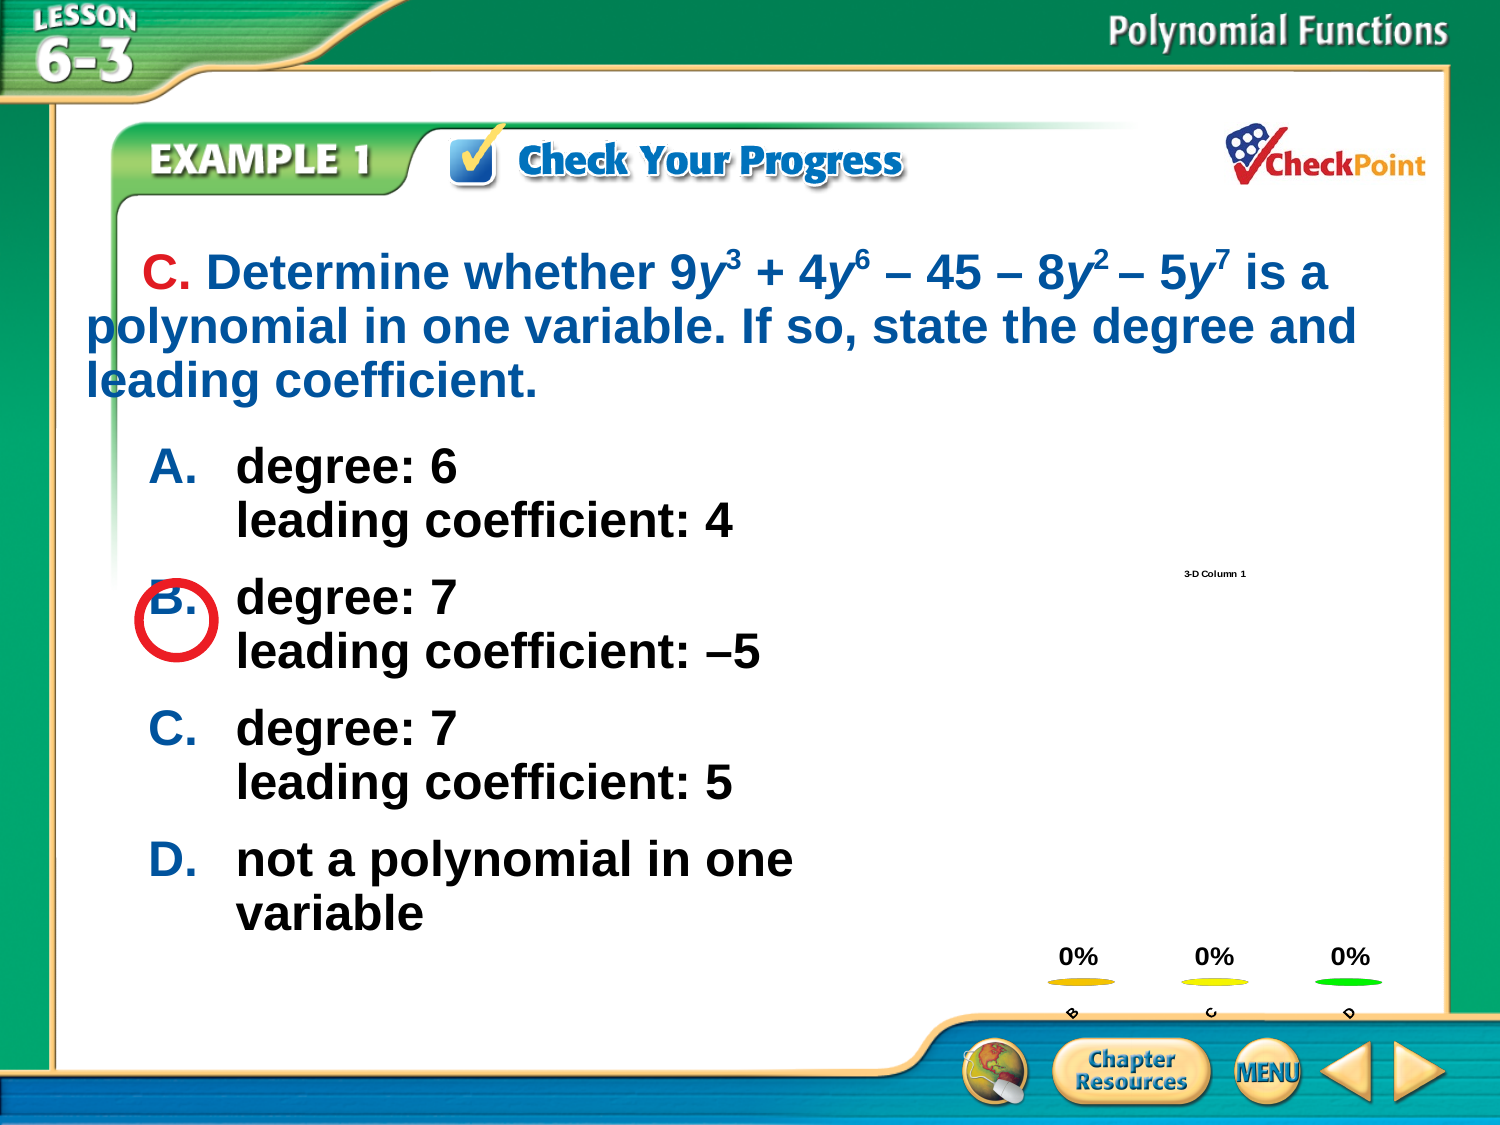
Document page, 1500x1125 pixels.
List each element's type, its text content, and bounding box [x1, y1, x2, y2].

text_box [139, 582, 214, 658]
text_box C. Determine whether 9y3 + 4y6 – 45 – 8y2 – 5y7 is a polynomial in one variable. If so, state the degree and leading coefficient. [78, 238, 1394, 416]
chart [1006, 551, 1424, 1026]
picture [0, 0, 1500, 1125]
text_box A. degree: 6 leading coefficient: 4 B. degree: 7 leading coefficient: –5 C. degree: 7 leading coefficient: 5 D. not a polynomial in one variable [140, 433, 925, 949]
